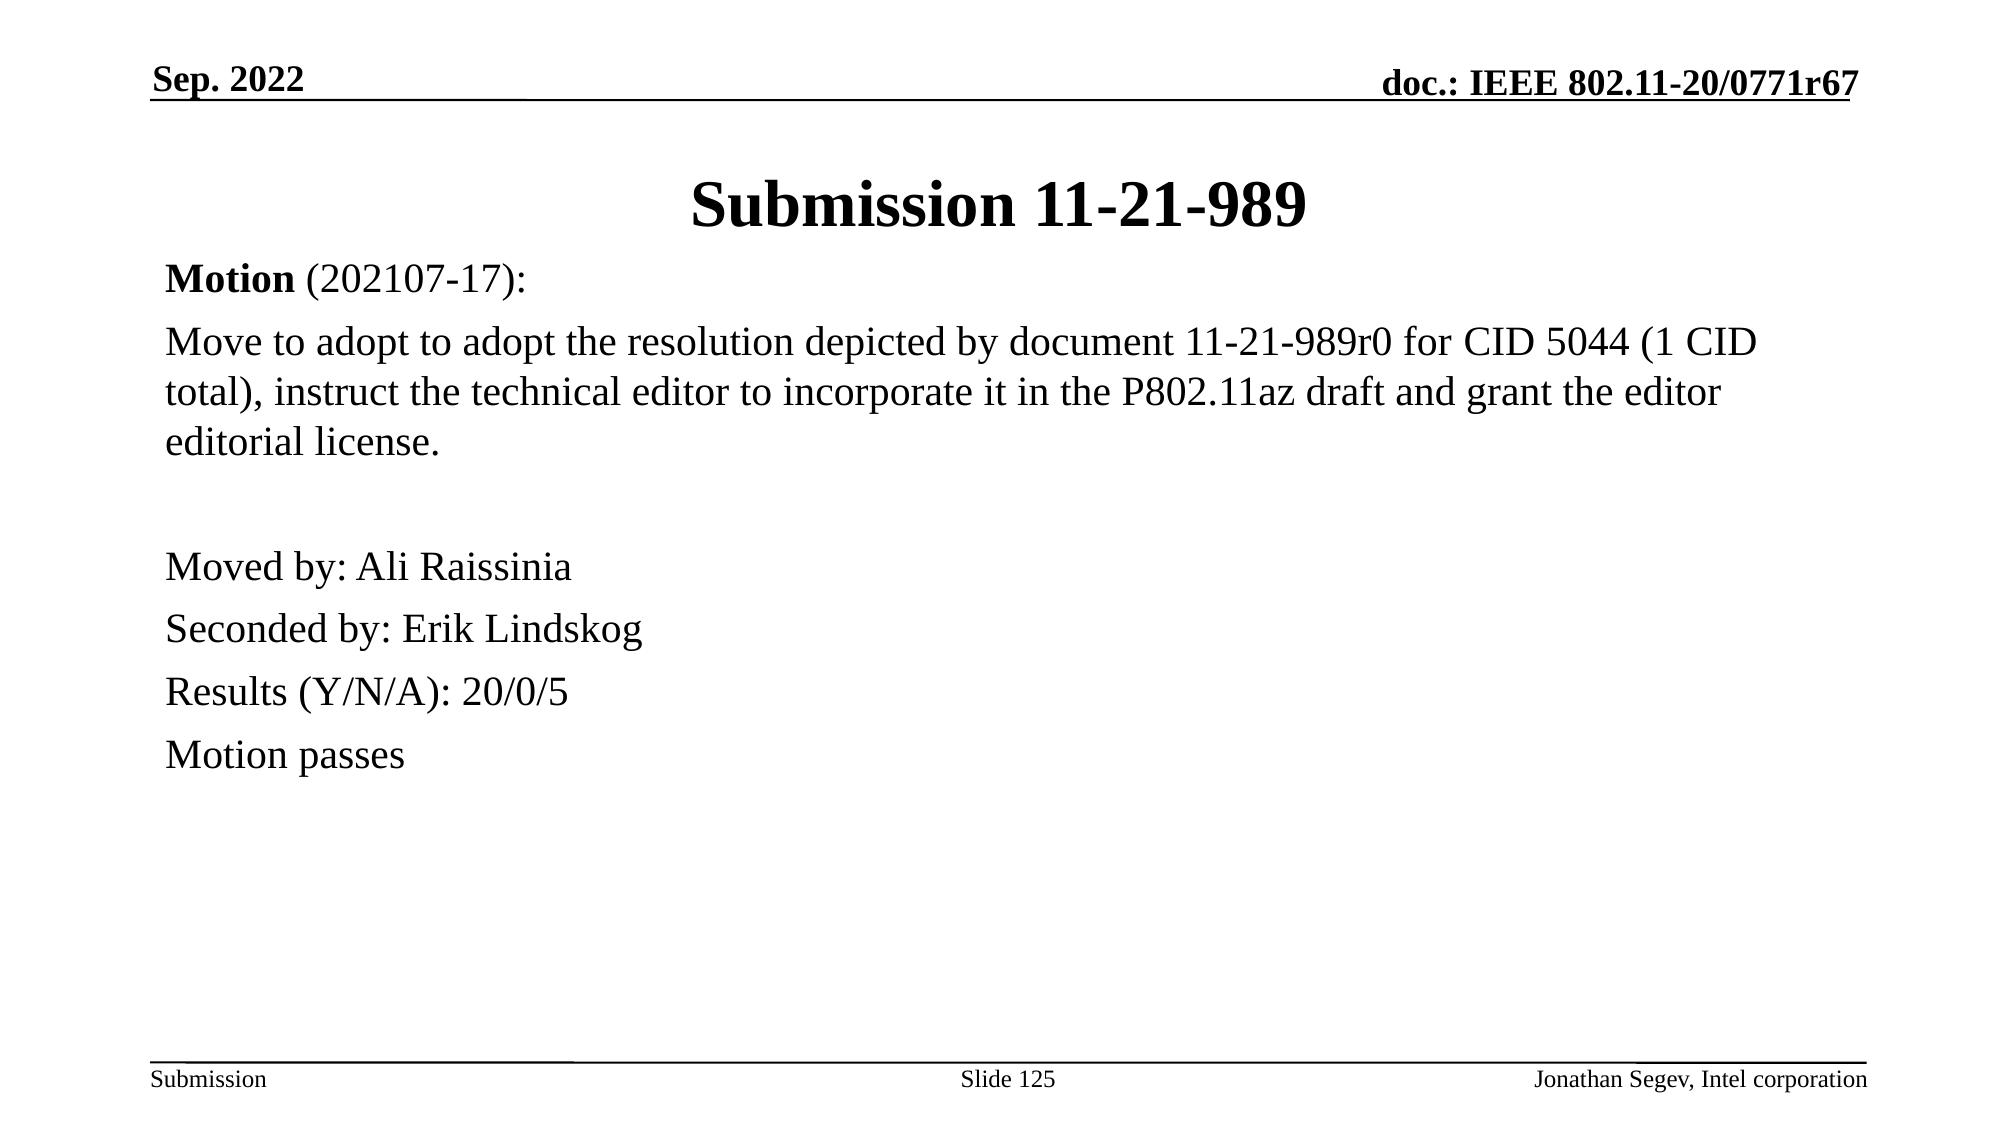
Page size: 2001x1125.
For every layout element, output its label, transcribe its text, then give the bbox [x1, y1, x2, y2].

title Submission 11-21-989 [149, 112, 1850, 243]
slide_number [152, 54, 563, 100]
list Motion (202107-17): Move to adopt to adopt the resolution depicted by document 11-21-989r0 for CID 5044 (1 CID total), instruct the technical editor to incorporate it in the P802.11az draft and grant the editor editorial license. Moved by: Ali Raissinia Seconded by: Erik Lindskog Results (Y/N/A): 20/0/5 Motion passes [149, 243, 1850, 1000]
footer Jonathan Segev, Intel corporation [1171, 1061, 1869, 1093]
slide_number Slide 125 [950, 1061, 1067, 1123]
